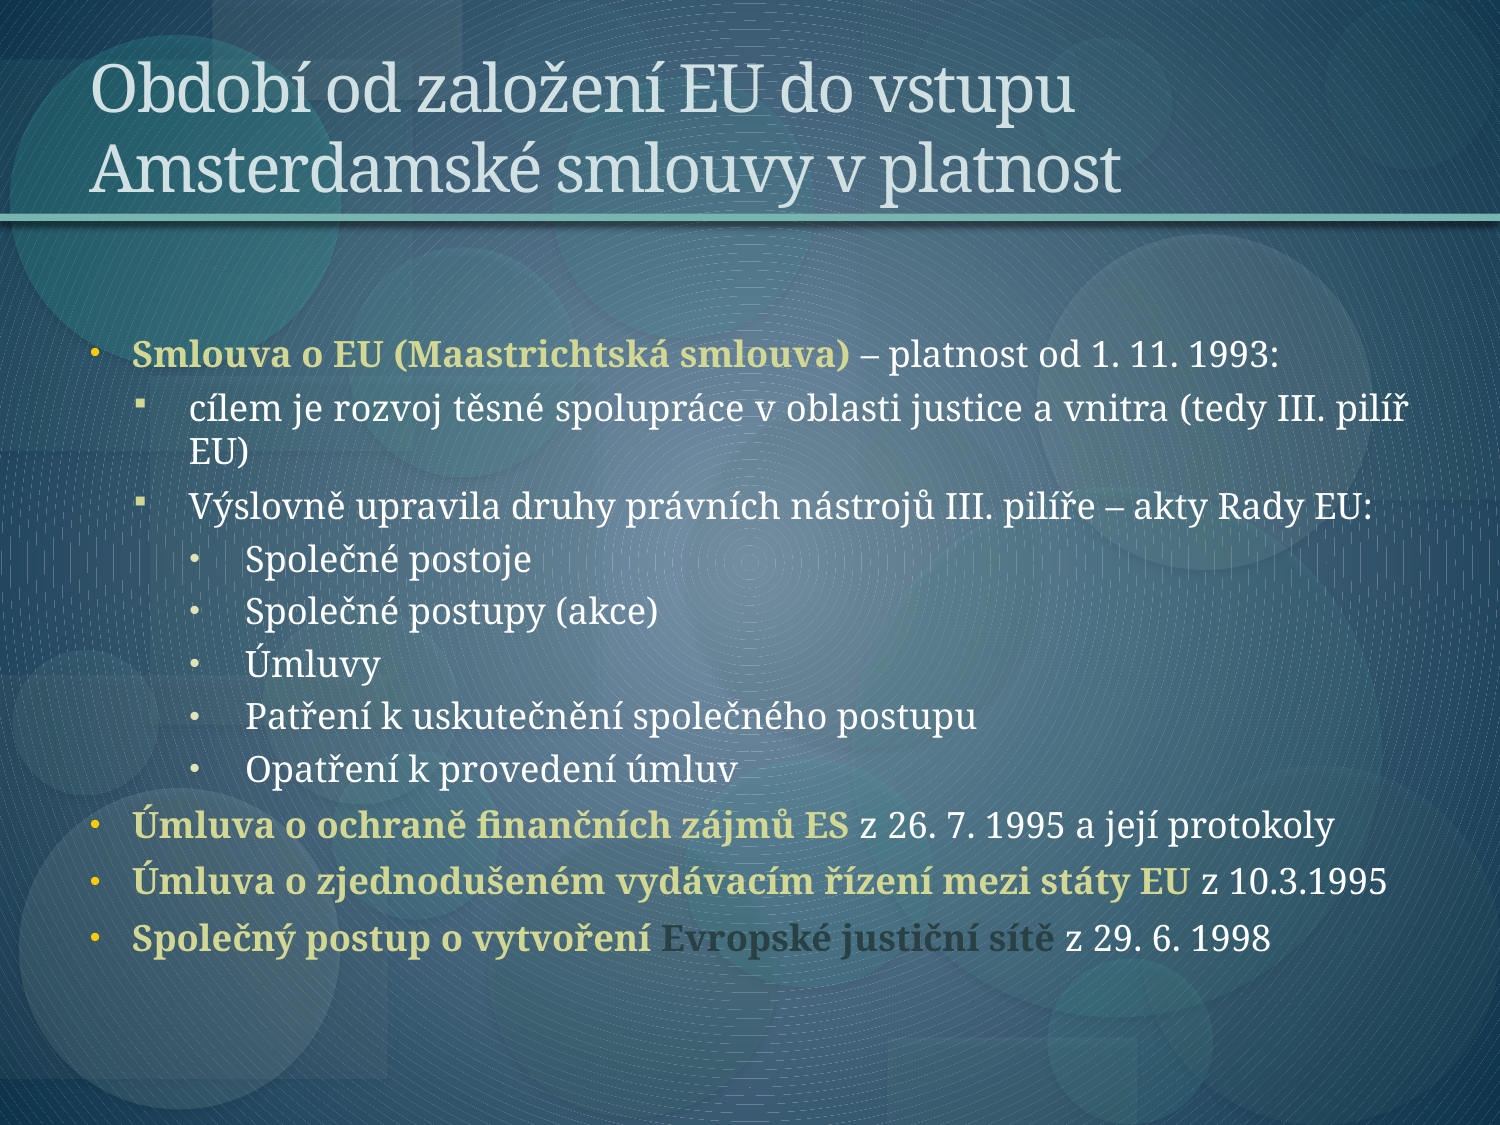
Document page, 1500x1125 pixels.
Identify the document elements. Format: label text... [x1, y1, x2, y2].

list Smlouva o EU (Maastrichtská smlouva) – platnost od 1. 11. 1993: cílem je rozvoj těsné spolupráce v oblasti justice a vnitra (tedy III. pilíř EU) Výslovně upravila druhy právních nástrojů III. pilíře – akty Rady EU: Společné postoje Společné postupy (akce) Úmluvy Patření k uskutečnění společného postupu Opatření k provedení úmluv Úmluva o ochraně finančních zájmů ES z 26. 7. 1995 a její protokoly Úmluva o zjednodušeném vydávacím řízení mezi státy EU z 10.3.1995 Společný postup o vytvoření Evropské justiční sítě z 29. 6. 1998 [75, 249, 1425, 1000]
title Období od založení EU do vstupu Amsterdamské smlouvy v platnost [75, 26, 1425, 214]
